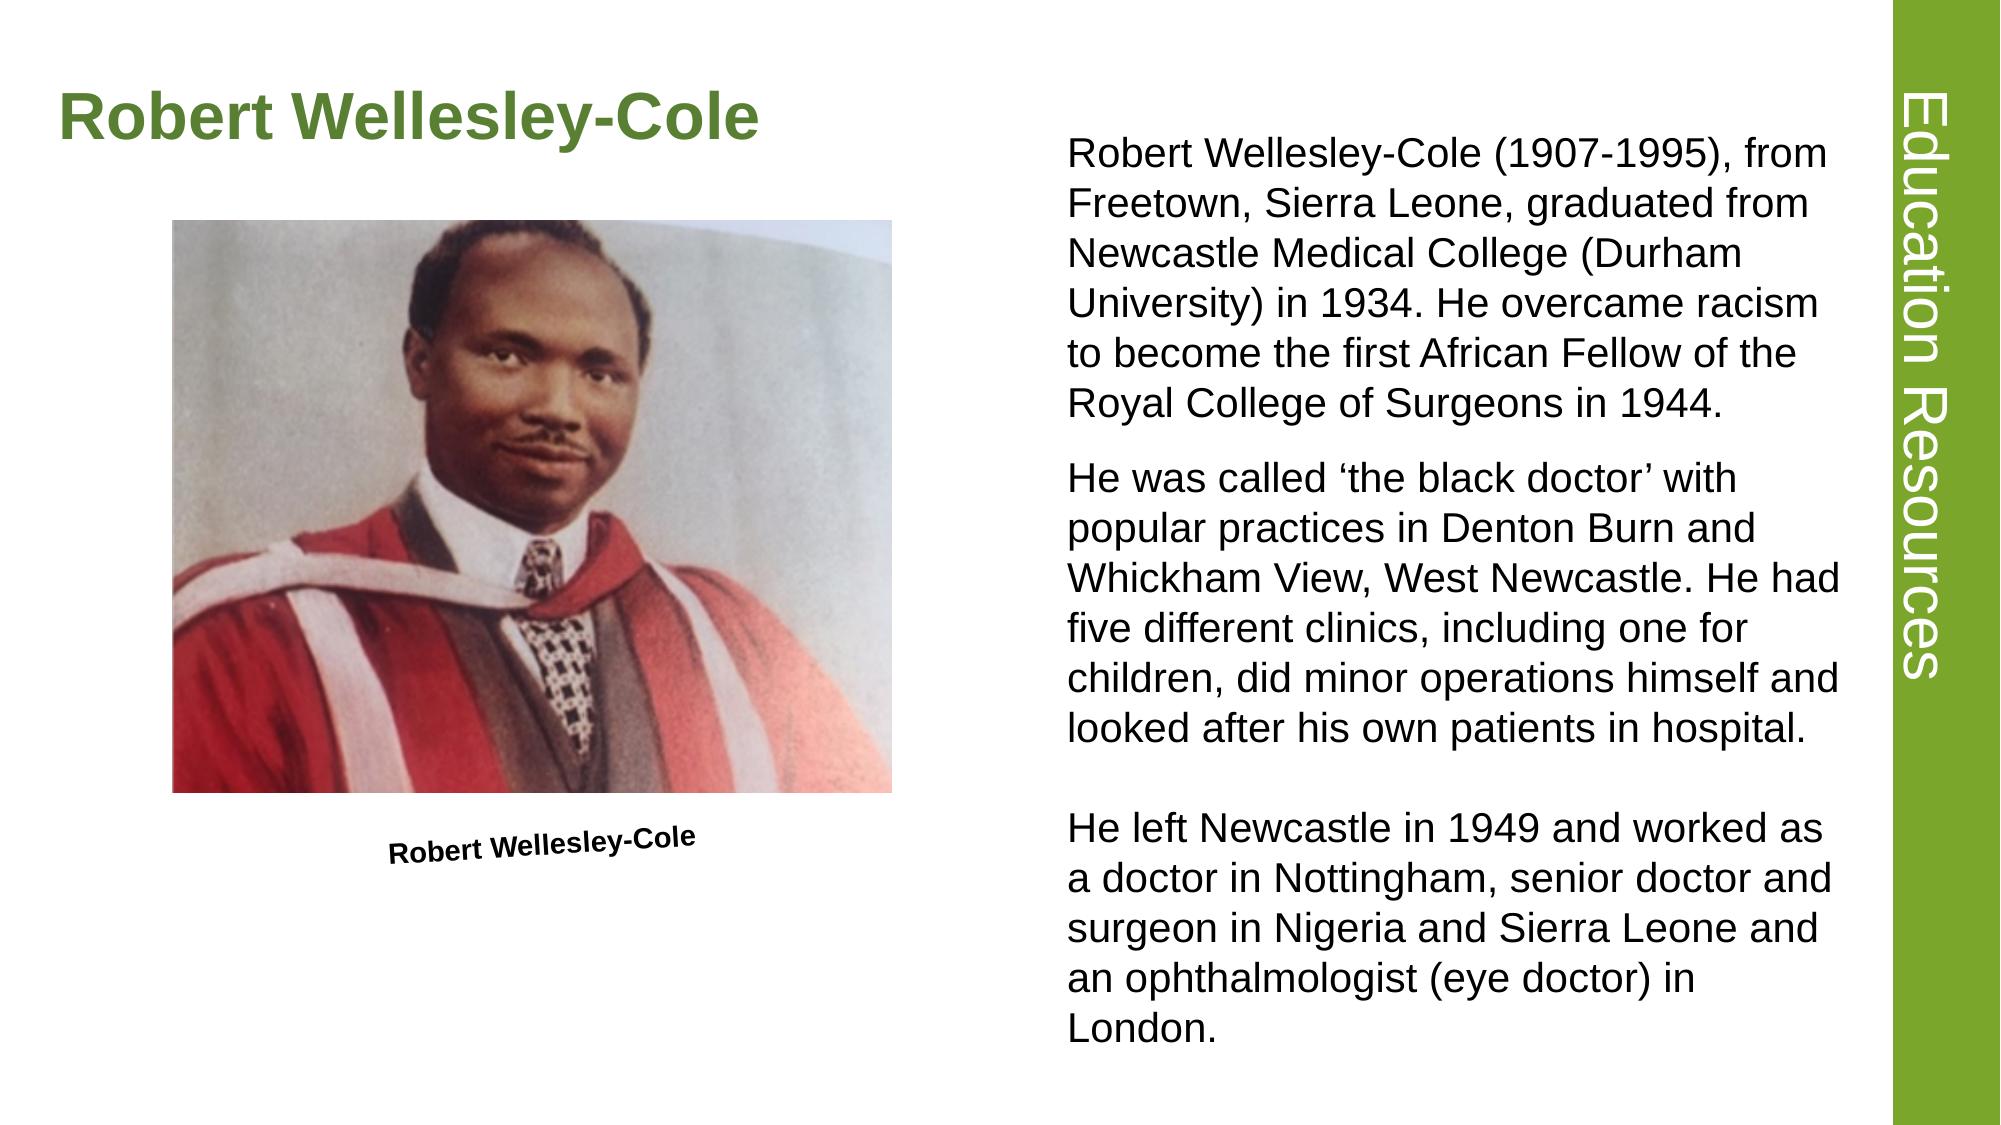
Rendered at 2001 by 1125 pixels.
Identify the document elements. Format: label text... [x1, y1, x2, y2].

picture [77, 176, 954, 968]
text_box Robert Wellesley-Cole (1907-1995), from Freetown, Sierra Leone, graduated from Newcastle Medical College (Durham University) in 1934. He overcame racism to become the first African Fellow of the Royal College of Surgeons in 1944. He was called ‘the black doctor’ with popular practices in Denton Burn and Whickham View, West Newcastle. He had five different clinics, including one for children, did minor operations himself and looked after his own patients in hospital. He left Newcastle in 1949 and worked as a doctor in Nottingham, senior doctor and surgeon in Nigeria and Sierra Leone and an ophthalmologist (eye doctor) in London. [1052, 118, 1863, 1059]
title Robert Wellesley-Cole [58, 59, 1863, 177]
